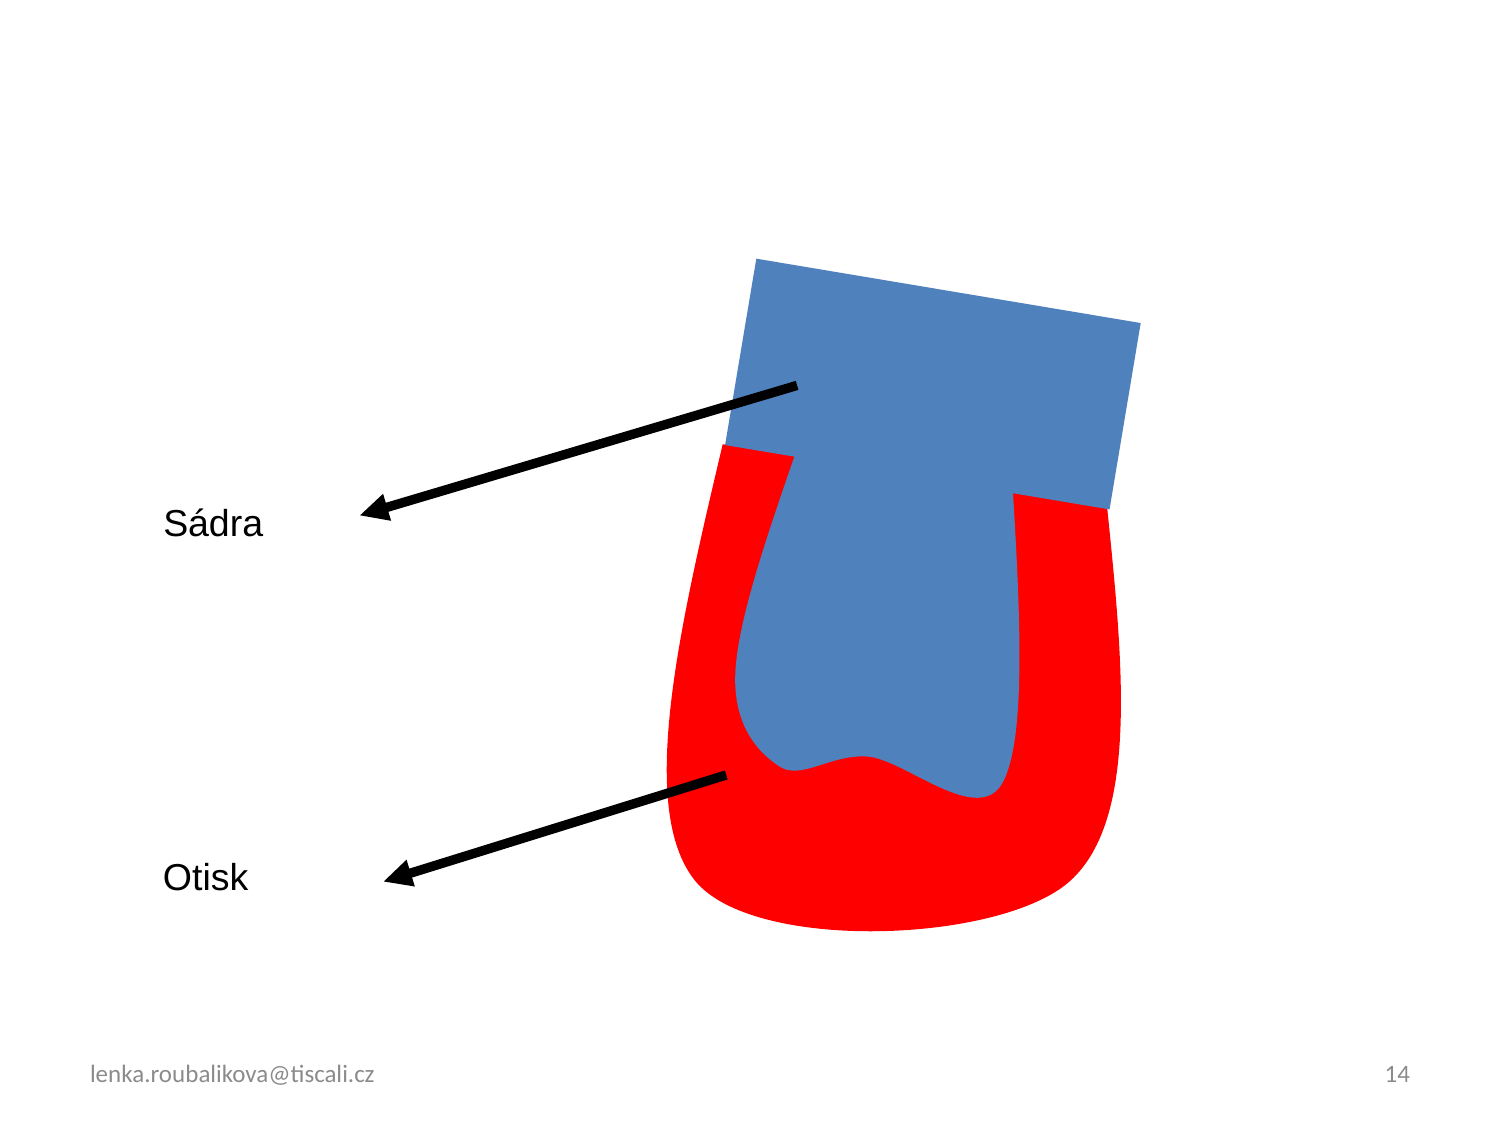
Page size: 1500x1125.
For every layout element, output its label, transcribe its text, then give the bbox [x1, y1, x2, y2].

text_box [735, 457, 1020, 798]
slide_number 14 [1074, 1042, 1425, 1103]
text_box [383, 774, 727, 884]
text_box [360, 385, 798, 518]
text_box [666, 444, 1121, 932]
text_box Sádra [148, 491, 278, 552]
text_box Otisk [148, 846, 264, 906]
text_box [725, 258, 1141, 510]
slide_number lenka.roubalikova@tiscali.cz [75, 1042, 425, 1103]
